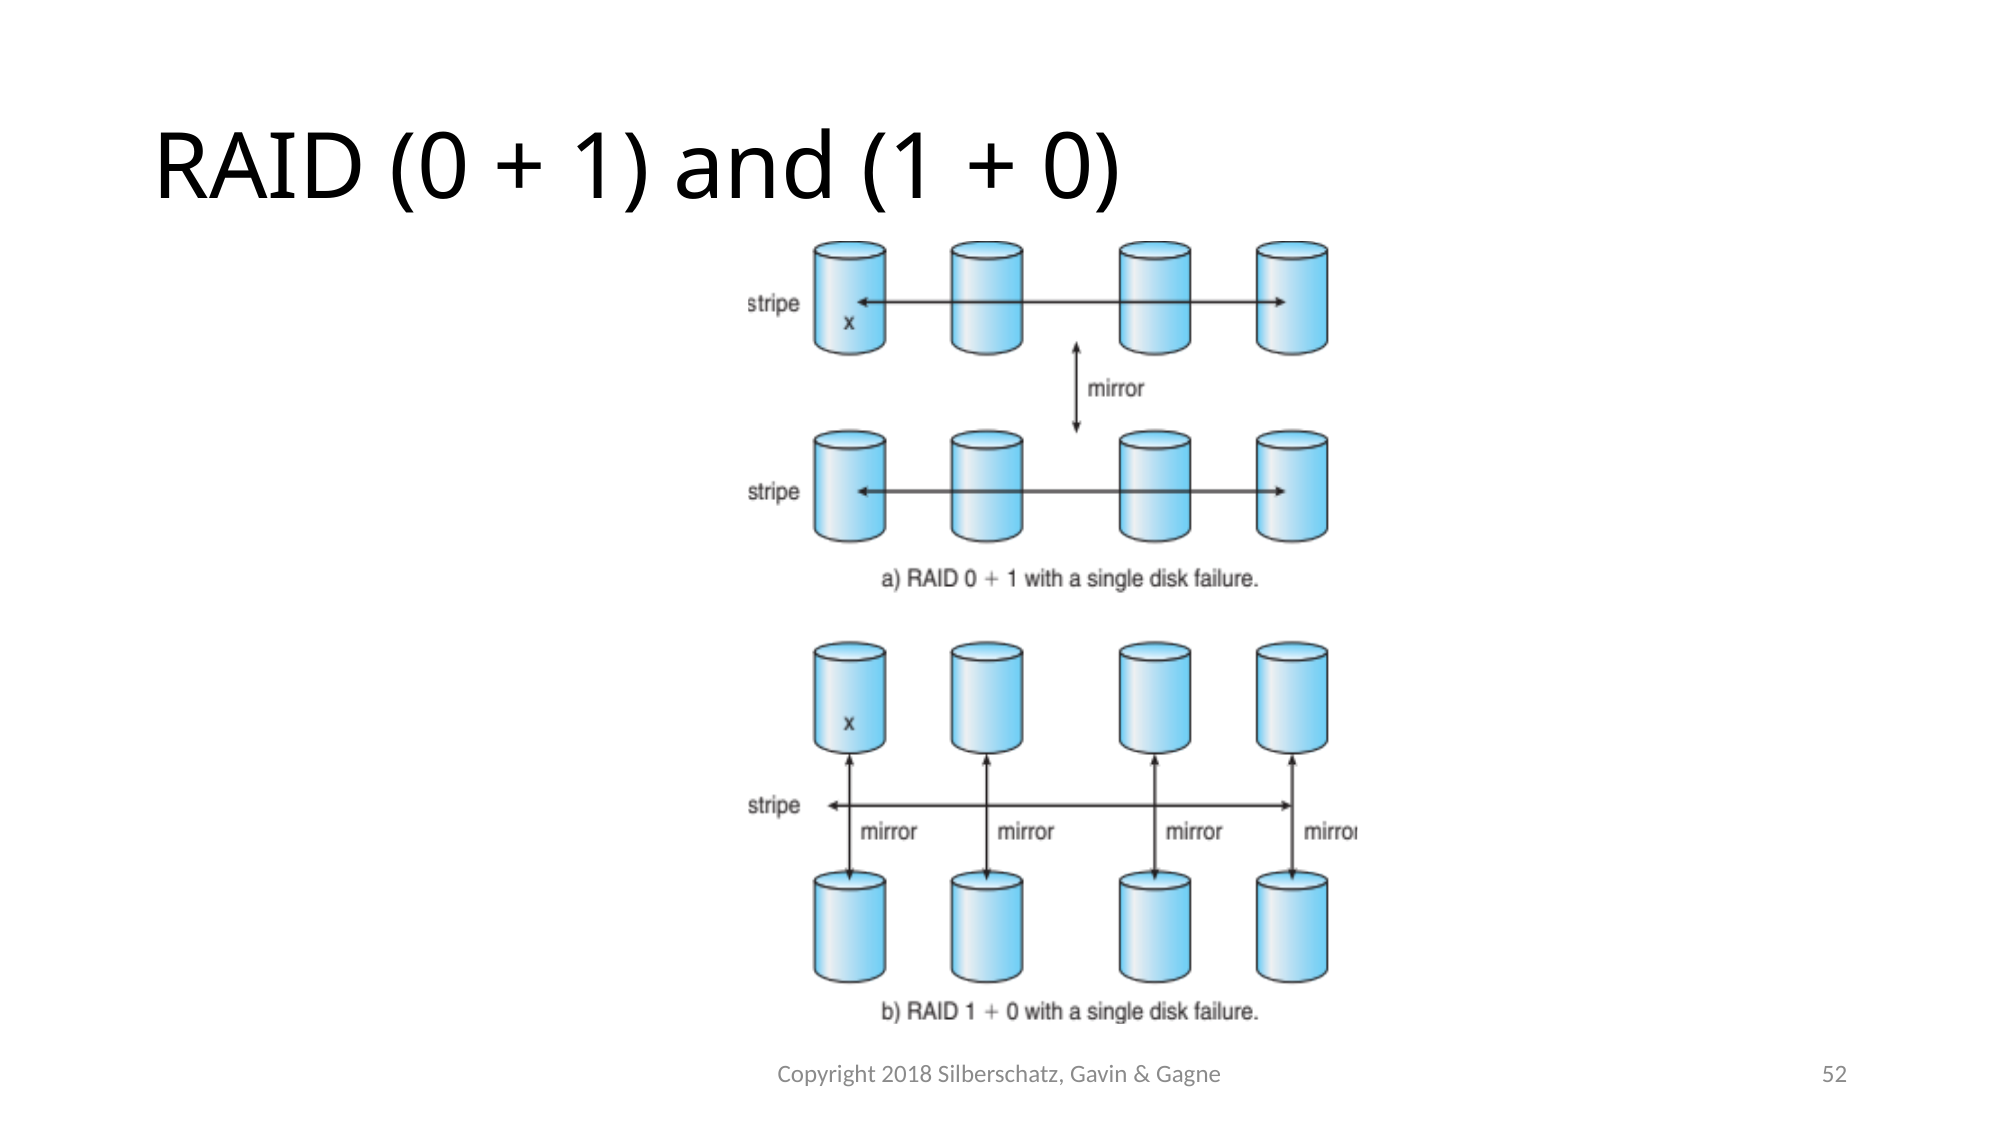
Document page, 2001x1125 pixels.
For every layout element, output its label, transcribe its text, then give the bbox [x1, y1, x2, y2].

slide_number 52 [1412, 1042, 1863, 1103]
picture [748, 241, 1358, 1024]
title RAID (0 + 1) and (1 + 0) [137, 59, 1863, 278]
footer Copyright 2018 Silberschatz, Gavin & Gagne [662, 1042, 1338, 1103]
